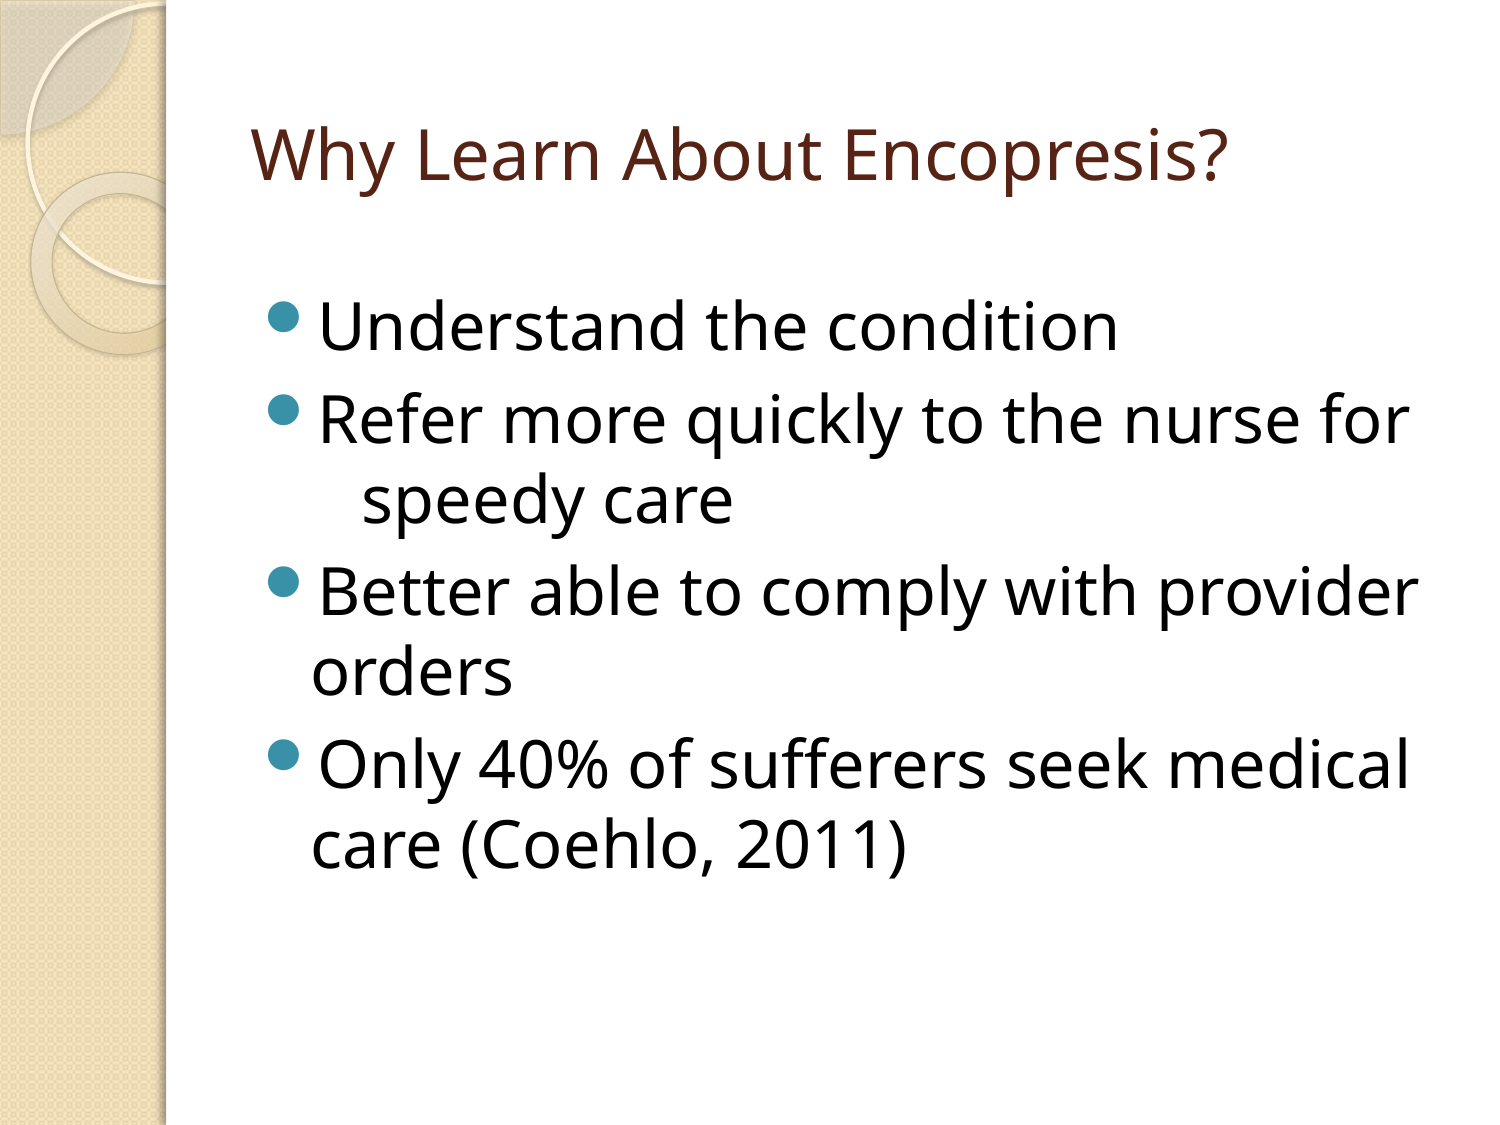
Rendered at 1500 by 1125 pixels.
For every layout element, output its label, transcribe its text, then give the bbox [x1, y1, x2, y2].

list Understand the condition Refer more quickly to the nurse for speedy care Better able to comply with provider orders Only 40% of sufferers seek medical care (Coehlo, 2011) [235, 184, 1466, 972]
title Why Learn About Encopresis? [235, 100, 1466, 184]
